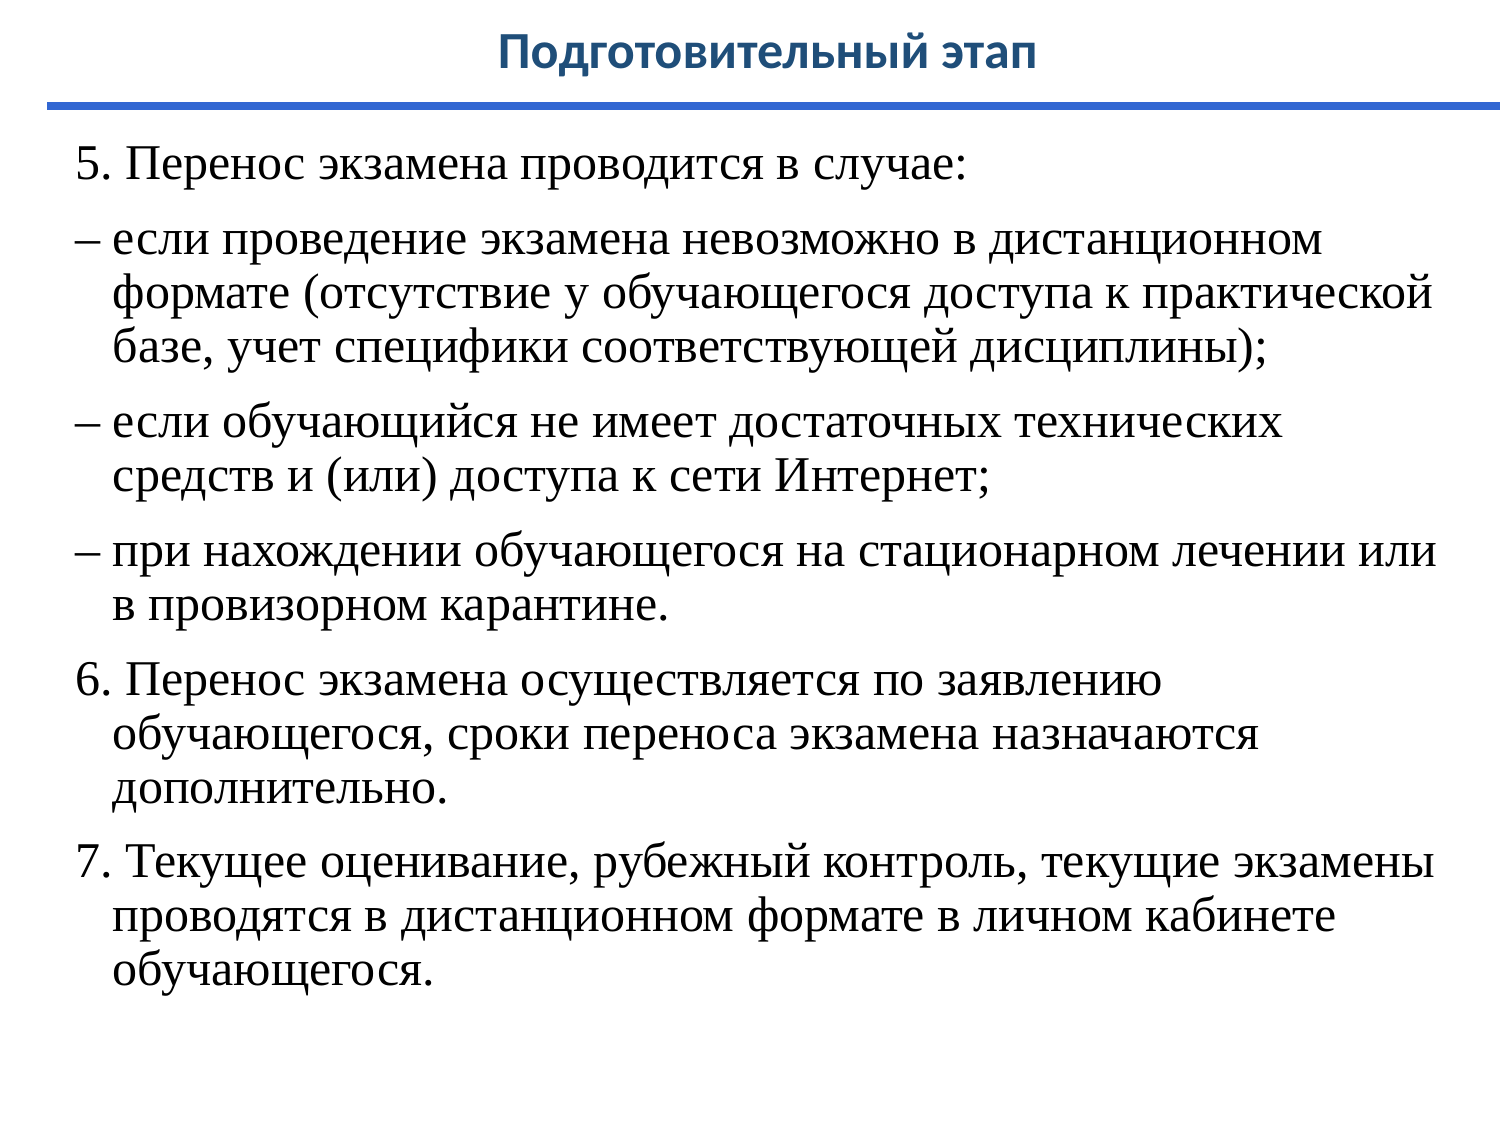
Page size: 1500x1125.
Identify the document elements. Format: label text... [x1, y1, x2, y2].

list 5. Перенос экзамена проводится в случае: – если проведение экзамена невозможно в дистанционном формате (отсутствие у обучающегося доступа к практической базе, учет специфики соответствующей дисциплины); – если обучающийся не имеет достаточных технических средств и (или) доступа к сети Интернет; – при нахождении обучающегося на стационарном лечении или в провизорном карантине. 6. Перенос экзамена осуществляется по заявлению обучающегося, сроки переноса экзамена назначаются дополнительно. 7. Текущее оценивание, рубежный контроль, текущие экзамены проводятся в дистанционном формате в личном кабинете обучающегося. [60, 129, 1471, 1033]
title Подготовительный этап [121, 0, 1415, 102]
